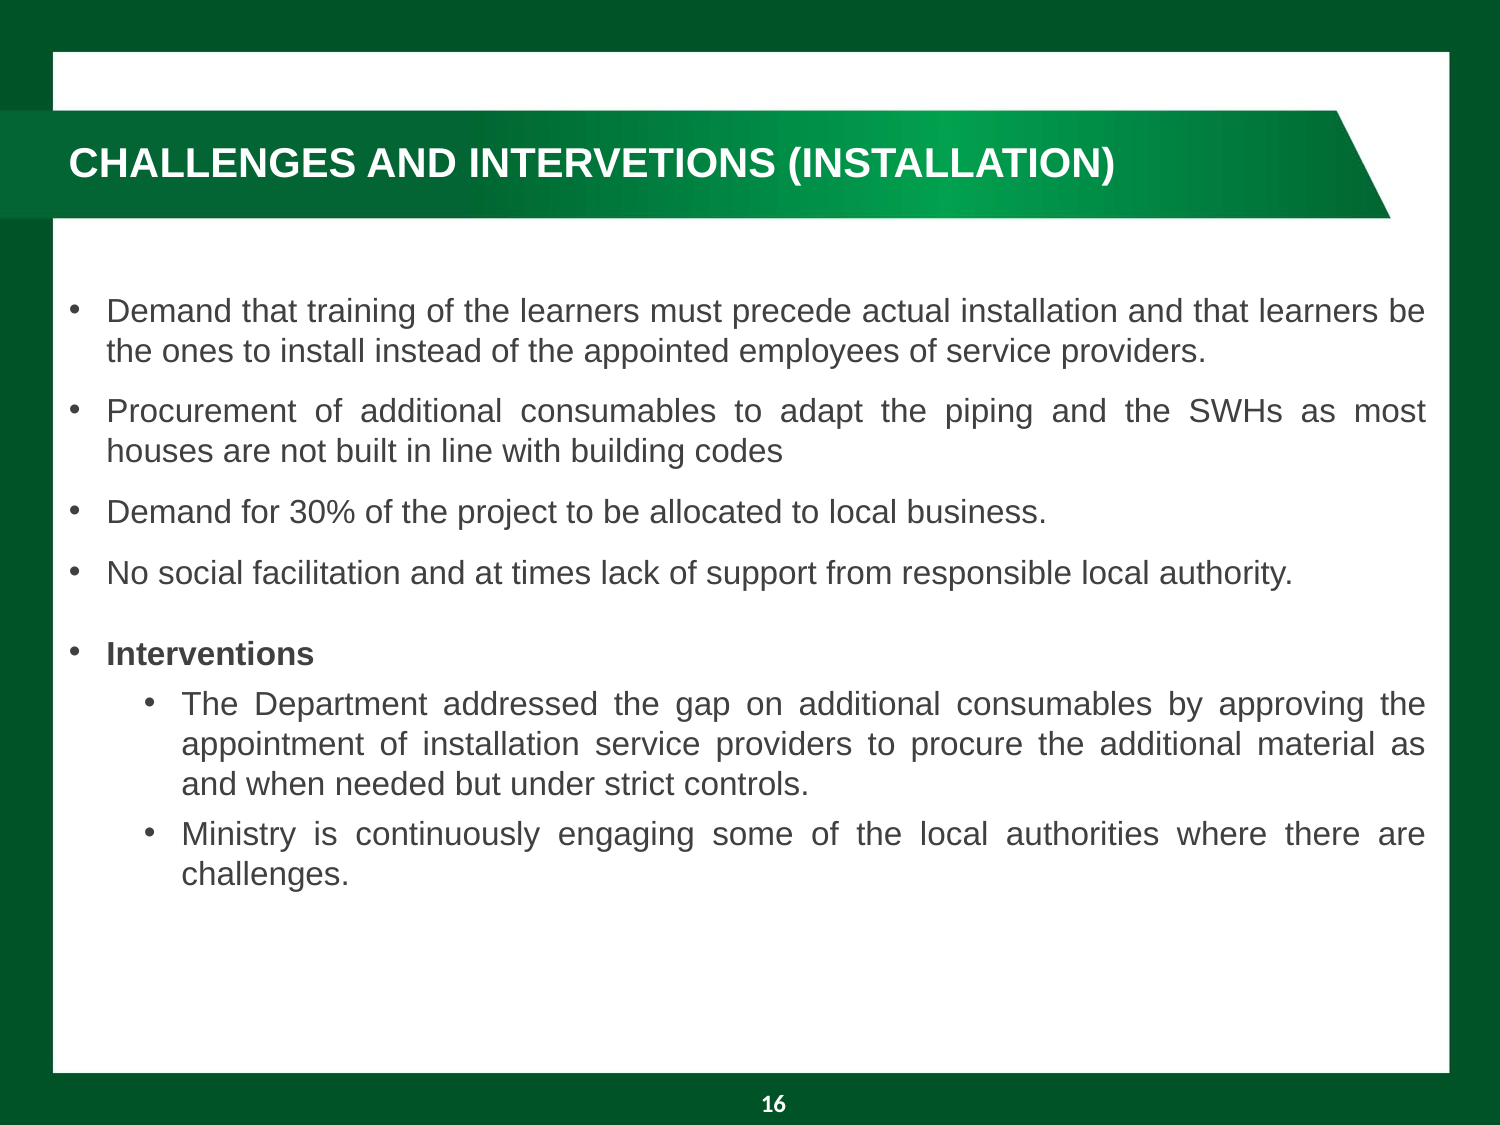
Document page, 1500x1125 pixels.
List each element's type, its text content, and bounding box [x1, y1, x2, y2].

slide_number 16 [520, 1072, 1027, 1125]
picture [0, 0, 1500, 1125]
text_box CHALLENGES AND INTERVETIONS (INSTALLATION) [53, 128, 1334, 193]
list Demand that training of the learners must precede actual installation and that learners be the ones to install instead of the appointed employees of service providers. Procurement of additional consumables to adapt the piping and the SWHs as most houses are not built in line with building codes Demand for 30% of the project to be allocated to local business. No social facilitation and at times lack of support from responsible local authority. Interventions The Department addressed the gap on additional consumables by approving the appointment of installation service providers to procure the additional material as and when needed but under strict controls. Ministry is continuously engaging some of the local authorities where there are challenges. [53, 220, 1444, 1073]
